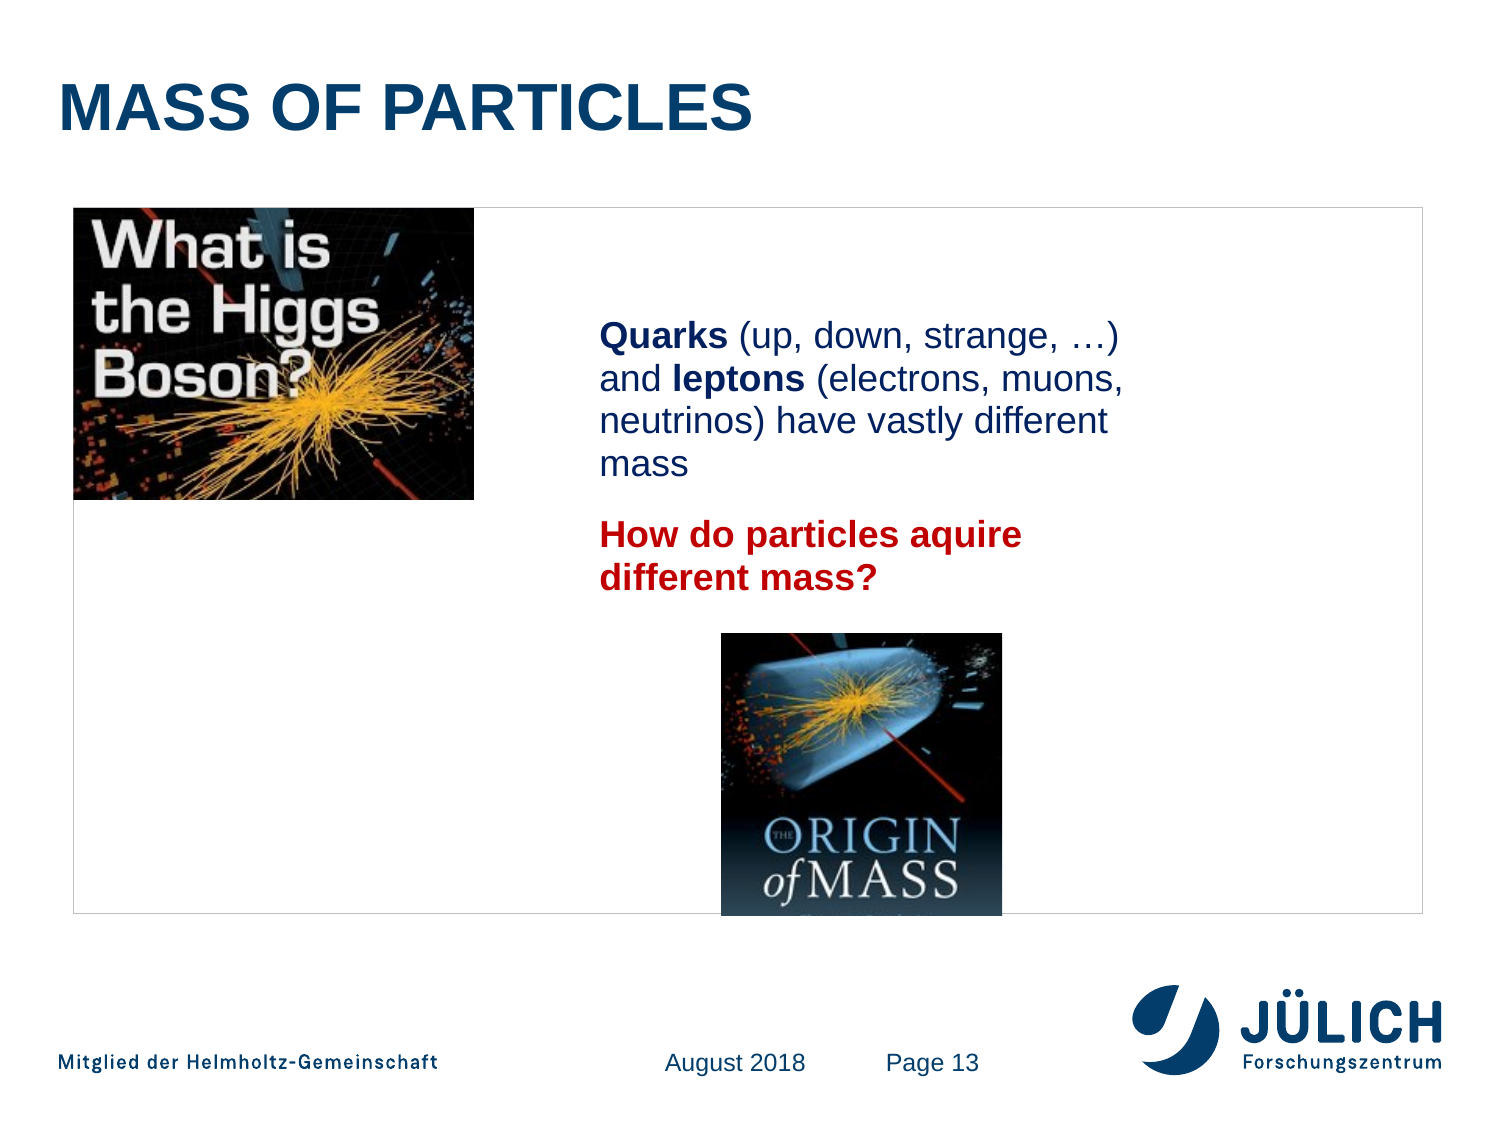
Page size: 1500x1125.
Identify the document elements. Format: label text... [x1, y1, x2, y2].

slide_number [608, 1046, 863, 1084]
text_box [72, 206, 1423, 914]
text_box Quarks (up, down, strange, …) and leptons (electrons, muons, neutrinos) have vastly different mass How do particles aquire different mass? [584, 306, 1152, 607]
picture [720, 633, 1003, 916]
picture [73, 208, 474, 500]
slide_number Page 13 [885, 1046, 1051, 1084]
title Mass of particles [58, 52, 1442, 238]
